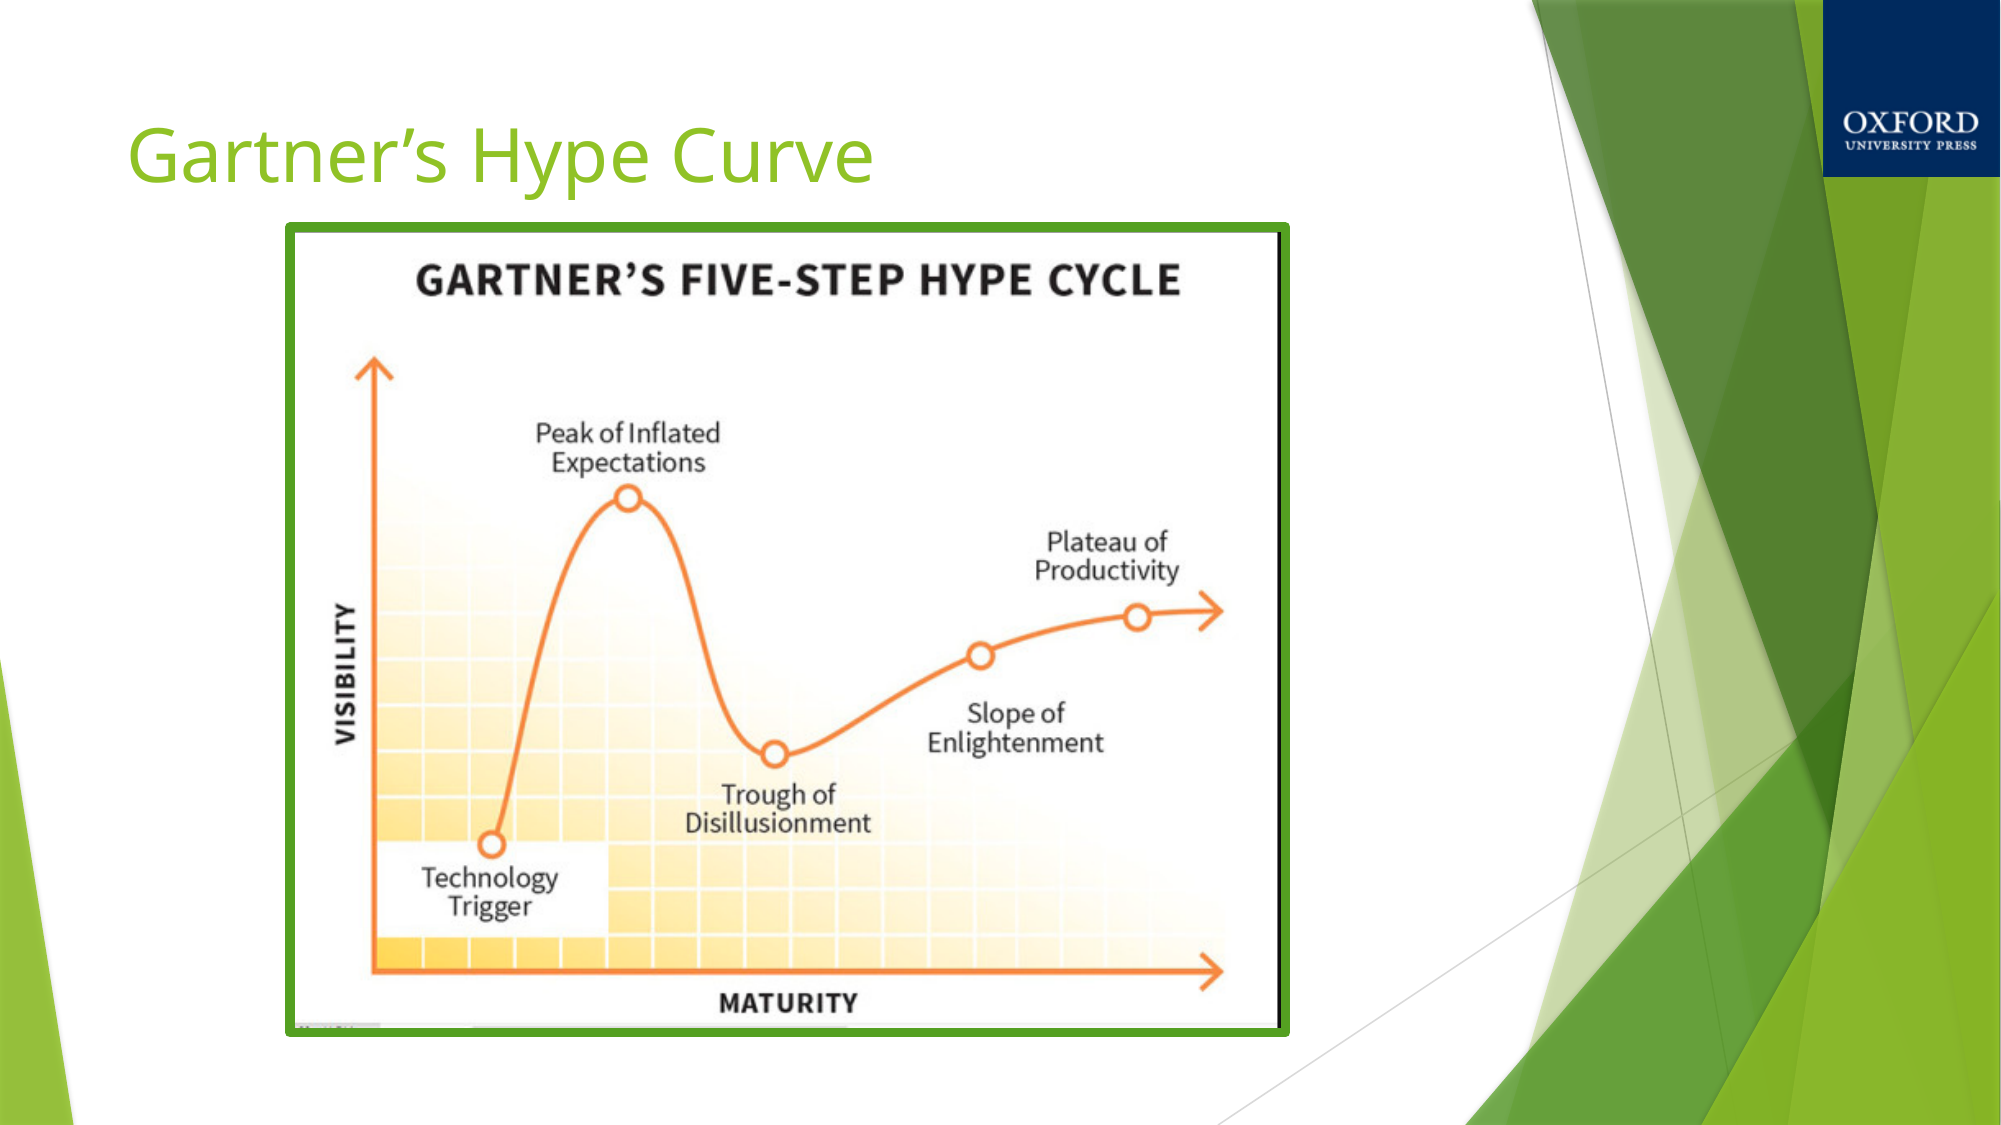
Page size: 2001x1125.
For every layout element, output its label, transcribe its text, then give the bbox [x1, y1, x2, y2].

title Gartner’s Hype Curve [111, 99, 1522, 317]
picture [1823, 0, 2000, 177]
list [293, 231, 1282, 1029]
